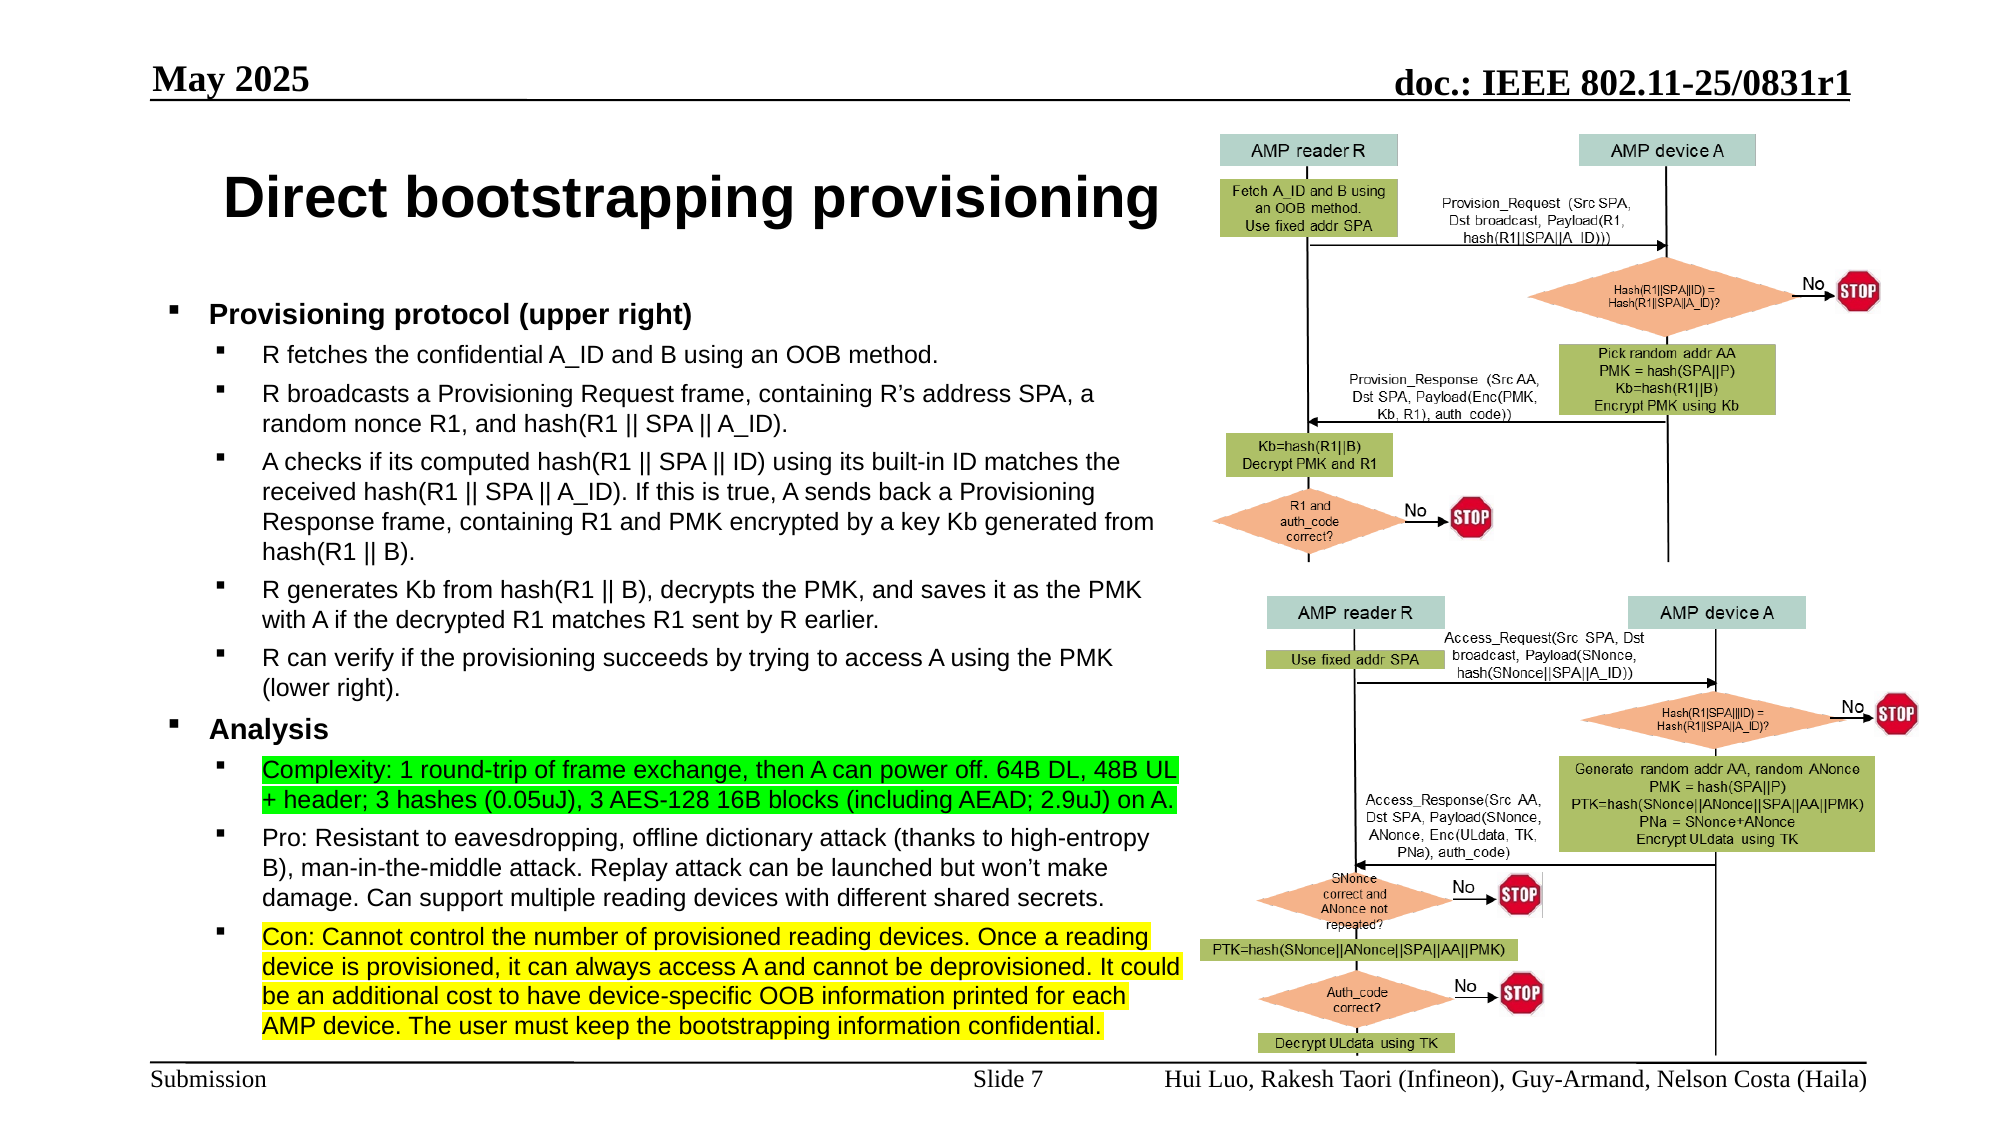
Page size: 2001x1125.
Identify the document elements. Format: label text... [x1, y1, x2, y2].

picture [1199, 594, 1919, 1061]
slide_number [152, 54, 563, 100]
picture [1212, 132, 1881, 563]
list Provisioning protocol (upper right) R fetches the confidential A_ID and B using an OOB method. R broadcasts a Provisioning Request frame, containing R’s address SPA, a random nonce R1, and hash(R1 || SPA || A_ID). A checks if its computed hash(R1 || SPA || ID) using its built-in ID matches the received hash(R1 || SPA || A_ID). If this is true, A sends back a Provisioning Response frame, containing R1 and PMK encrypted by a key Kb generated from hash(R1 || B). R generates Kb from hash(R1 || B), decrypts the PMK, and saves it as the PMK with A if the decrypted R1 matches R1 sent by R earlier. R can verify if the provisioning succeeds by trying to access A using the PMK (lower right). Analysis Complexity: 1 round-trip of frame exchange, then A can power off. 64B DL, 48B UL + header; 3 hashes (0.05uJ), 3 AES-128 16B blocks (including AEAD; 2.9uJ) on A. Pro: Resistant to eavesdropping, offline dictionary attack (thanks to high-entropy B), man-in-the-middle attack. Replay attack can be launched but won’t make damage. Can support multiple reading devices with different shared secrets. Con: Cannot control the number of provisioned reading devices. Once a reading device is provisioned, it can always access A and cannot be deprovisioned. It could be an additional cost to have device-specific OOB information printed for each AMP device. The user must keep the bootstrapping information confidential. [152, 287, 1201, 1063]
footer Hui Luo, Rakesh Taori (Infineon), Guy-Armand, Nelson Costa (Haila) [1149, 1061, 1869, 1088]
title Direct bootstrapping provisioning [149, 149, 1207, 238]
slide_number Slide 7 [950, 1061, 1067, 1123]
